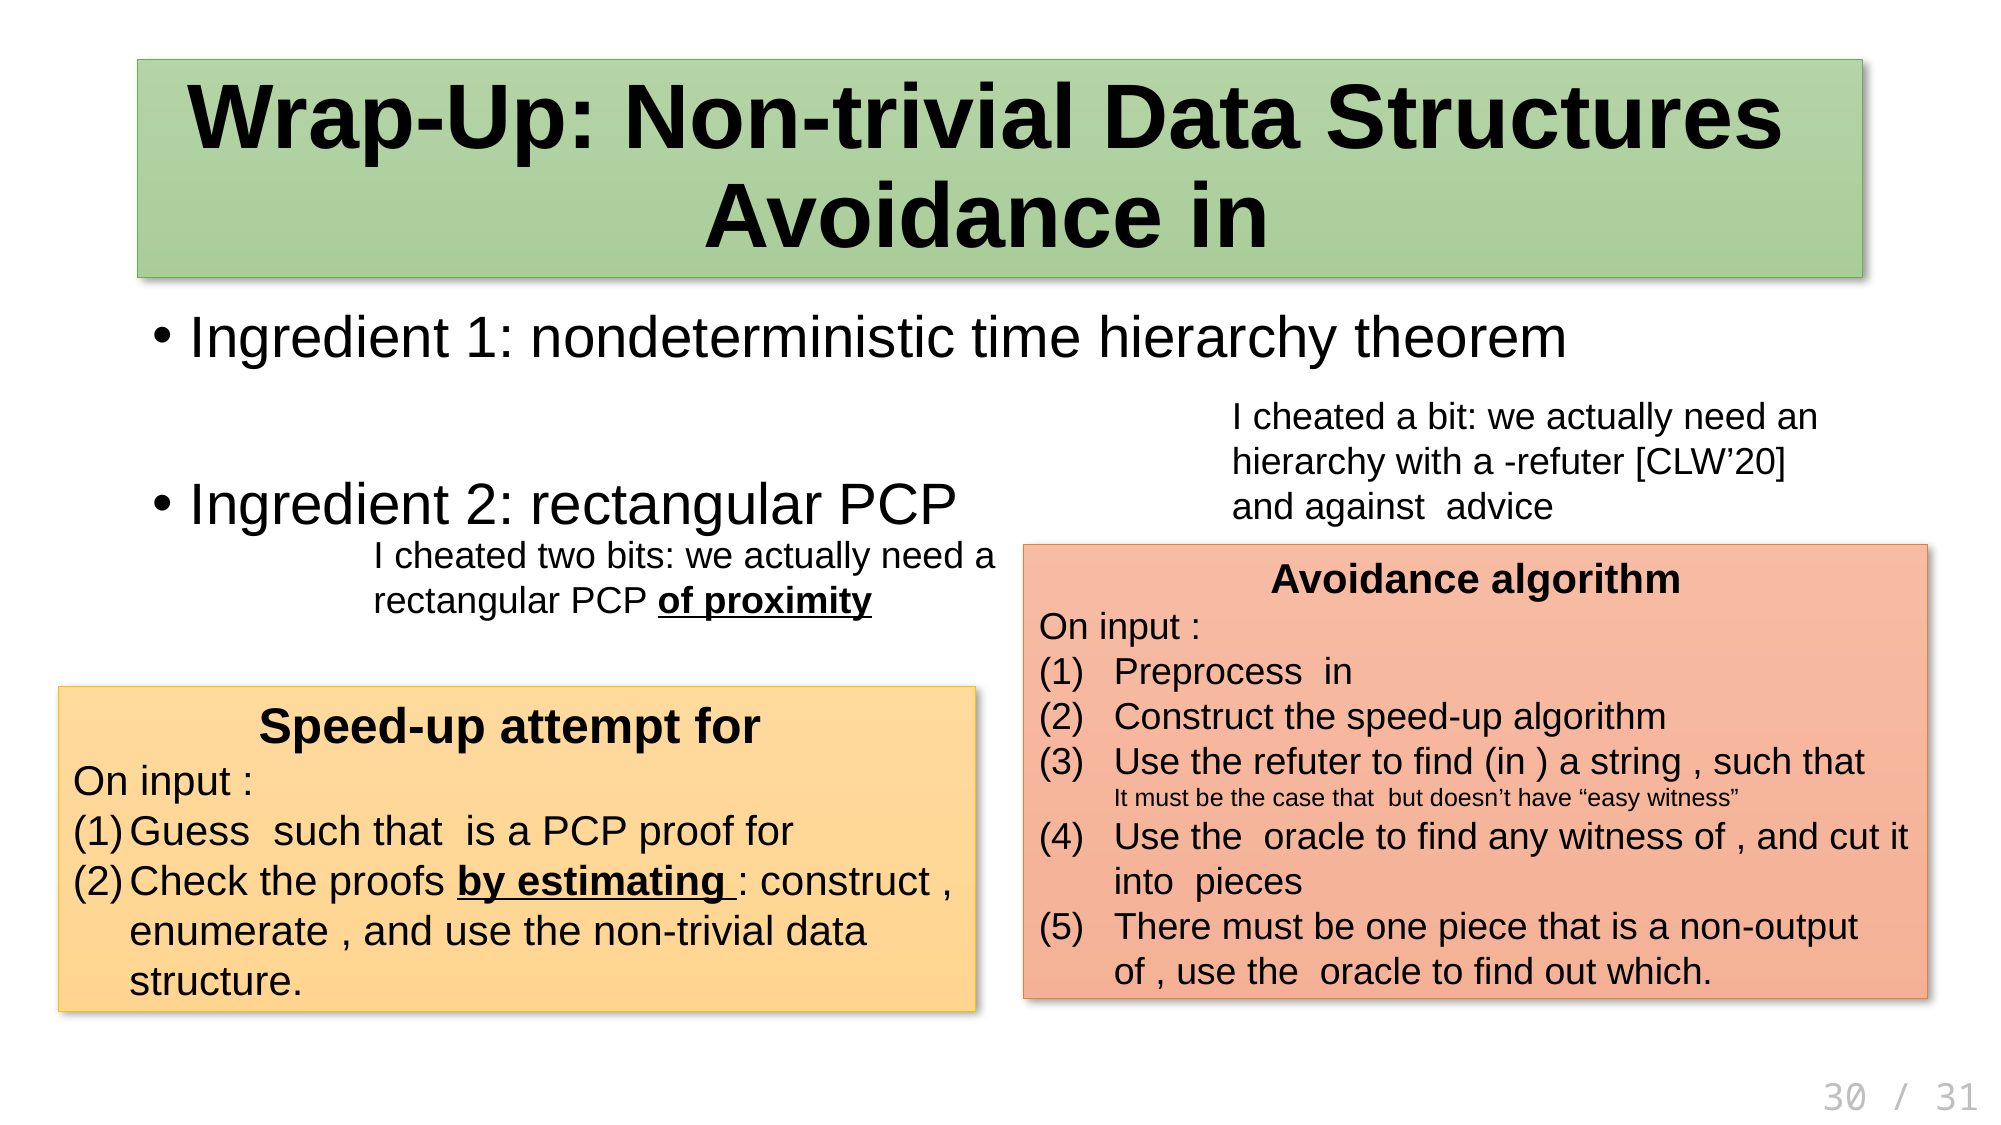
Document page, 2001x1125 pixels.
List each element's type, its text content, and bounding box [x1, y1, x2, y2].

text_box 30 / 31 [1807, 1065, 2000, 1125]
text_box I cheated two bits: we actually need a rectangular PCP of proximity [358, 523, 1024, 629]
